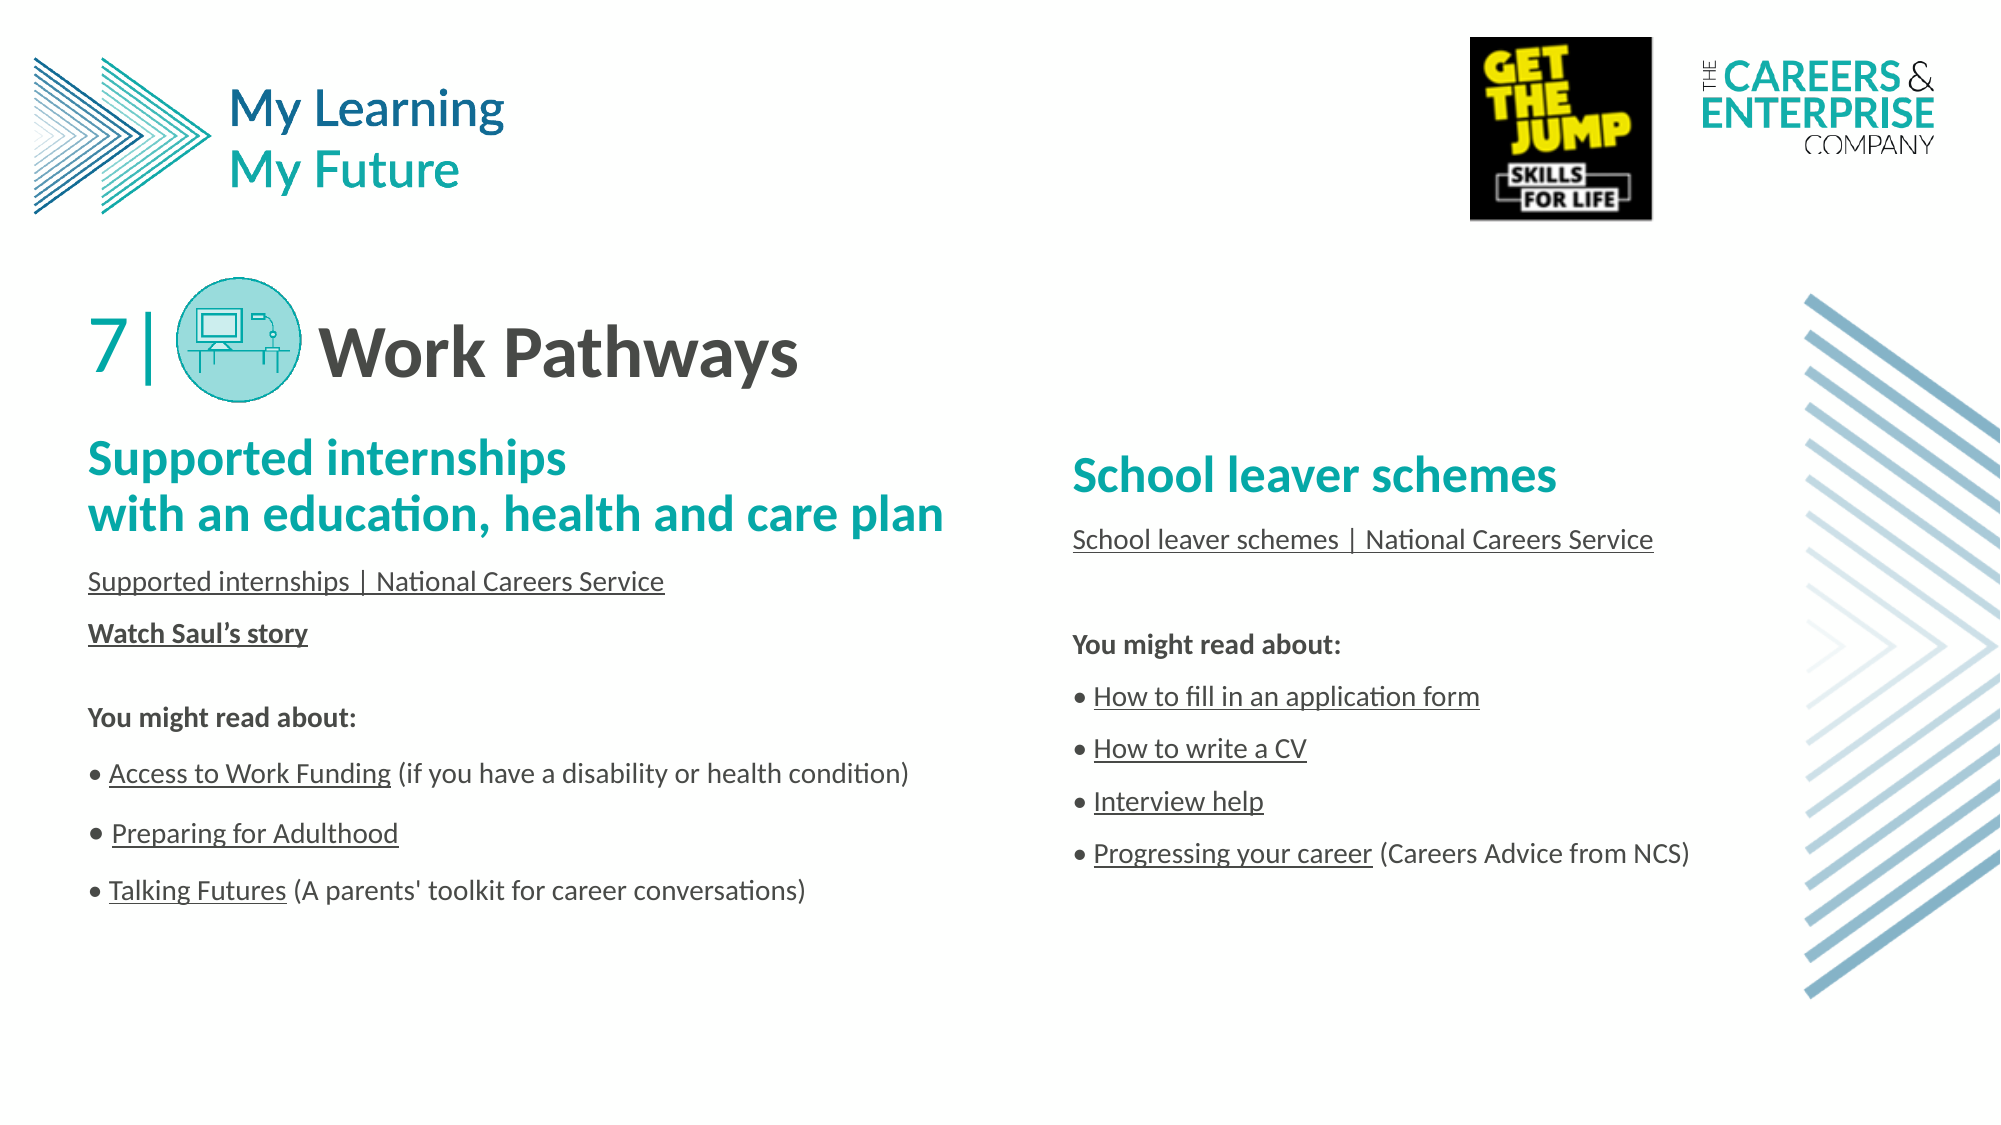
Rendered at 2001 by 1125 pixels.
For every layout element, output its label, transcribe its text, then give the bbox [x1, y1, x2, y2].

picture [10, 33, 539, 238]
text_box 7| [72, 281, 173, 397]
picture [1470, 37, 1654, 225]
picture [1711, 249, 2000, 1061]
text_box Supported internships with an education, health and care plan Supported internships | National Careers Service Watch Saul’s story You might read about: • Access to Work Funding (if you have a disability or health condition) • Preparing for Adulthood • Talking Futures (A parents' toolkit for career conversations) [72, 423, 1000, 1026]
picture [173, 274, 304, 406]
text_box School leaver schemes School leaver schemes | National Careers Service You might read about: • How to fill in an application form • How to write a CV • Interview help • Progressing your career (Careers Advice from NCS) [1057, 439, 1711, 1001]
title Work Pathways [303, 294, 925, 411]
